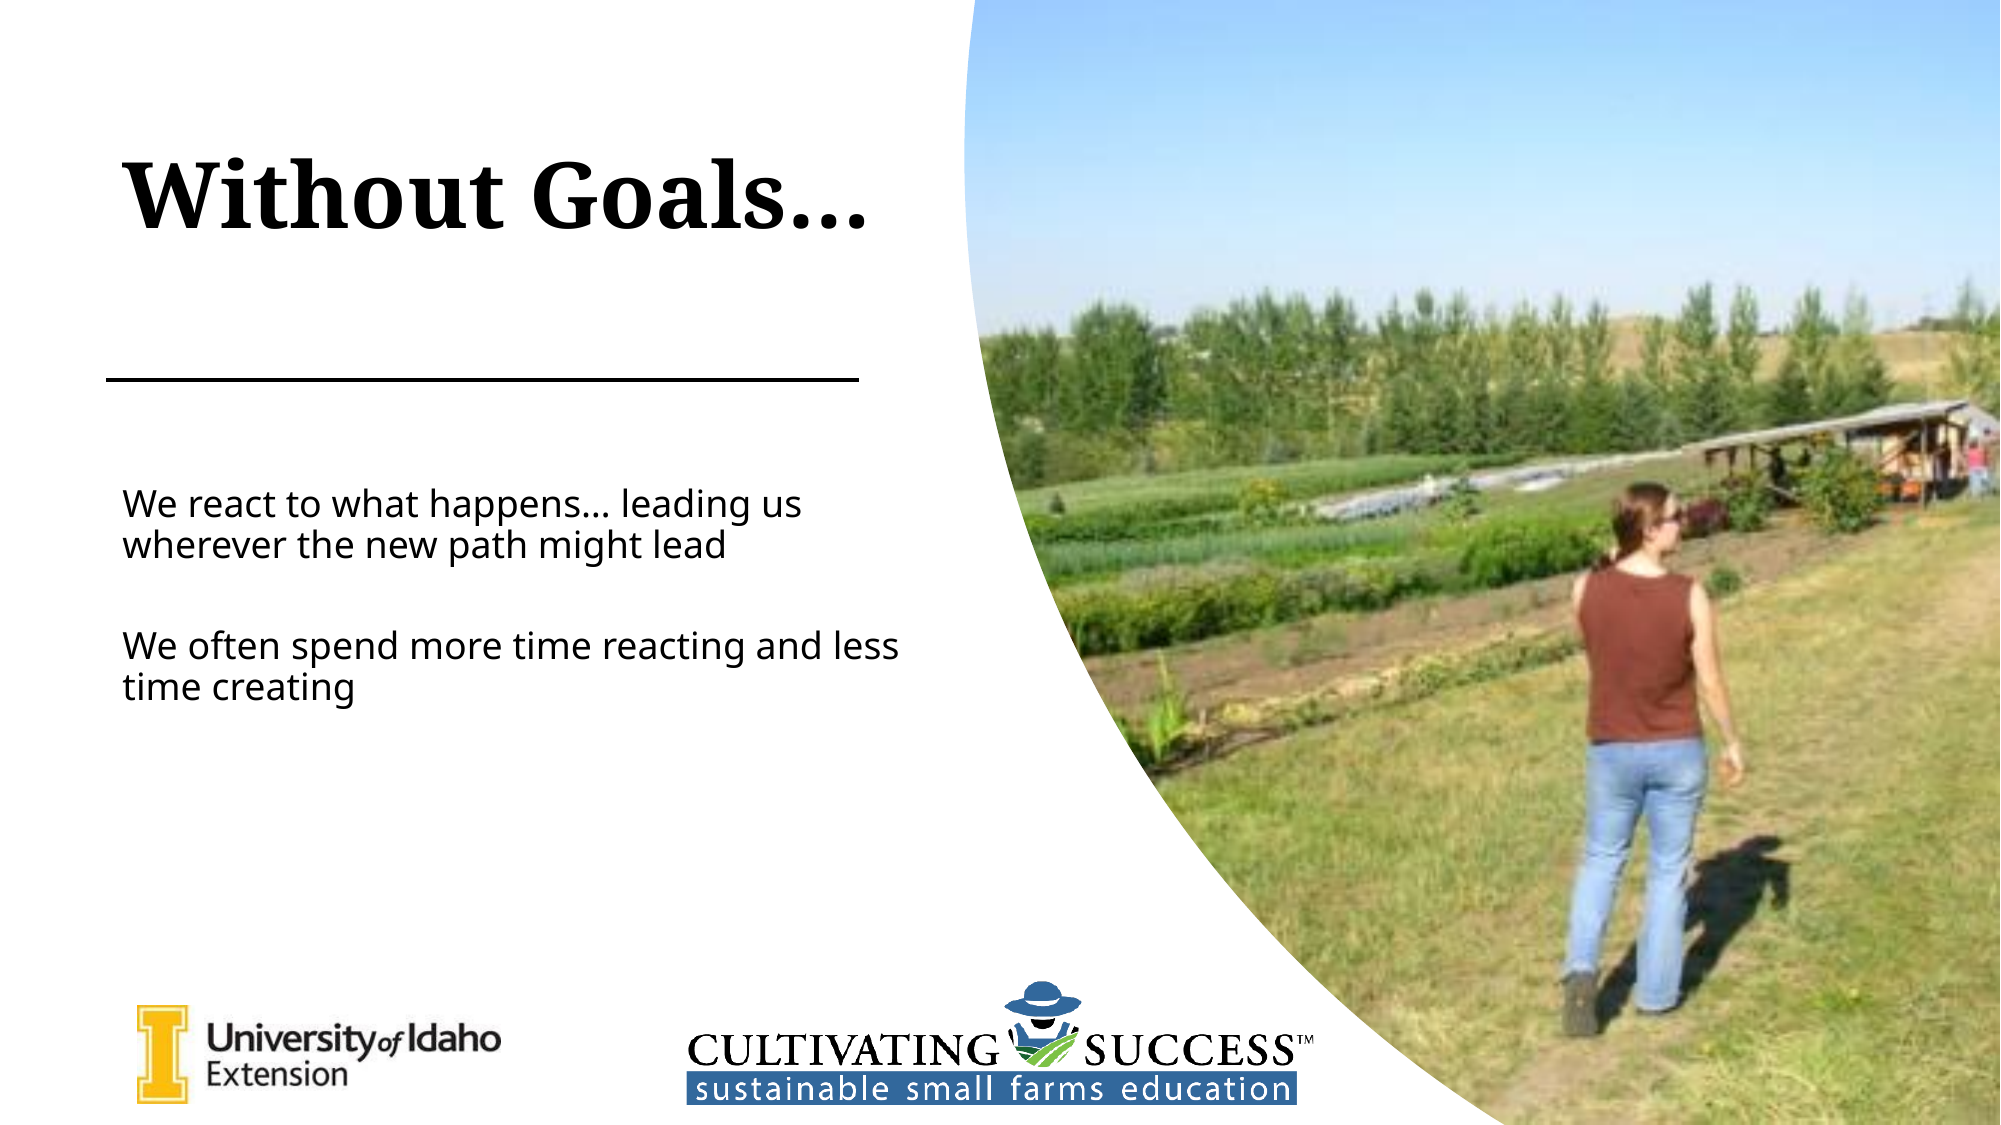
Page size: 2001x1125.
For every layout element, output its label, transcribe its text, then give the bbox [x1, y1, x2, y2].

list We react to what happens… leading us wherever the new path might lead We often spend more time reacting and less time creating [107, 422, 948, 991]
picture [686, 0, 2000, 1125]
picture [137, 1005, 501, 1104]
title Without Goals… [107, 59, 948, 338]
